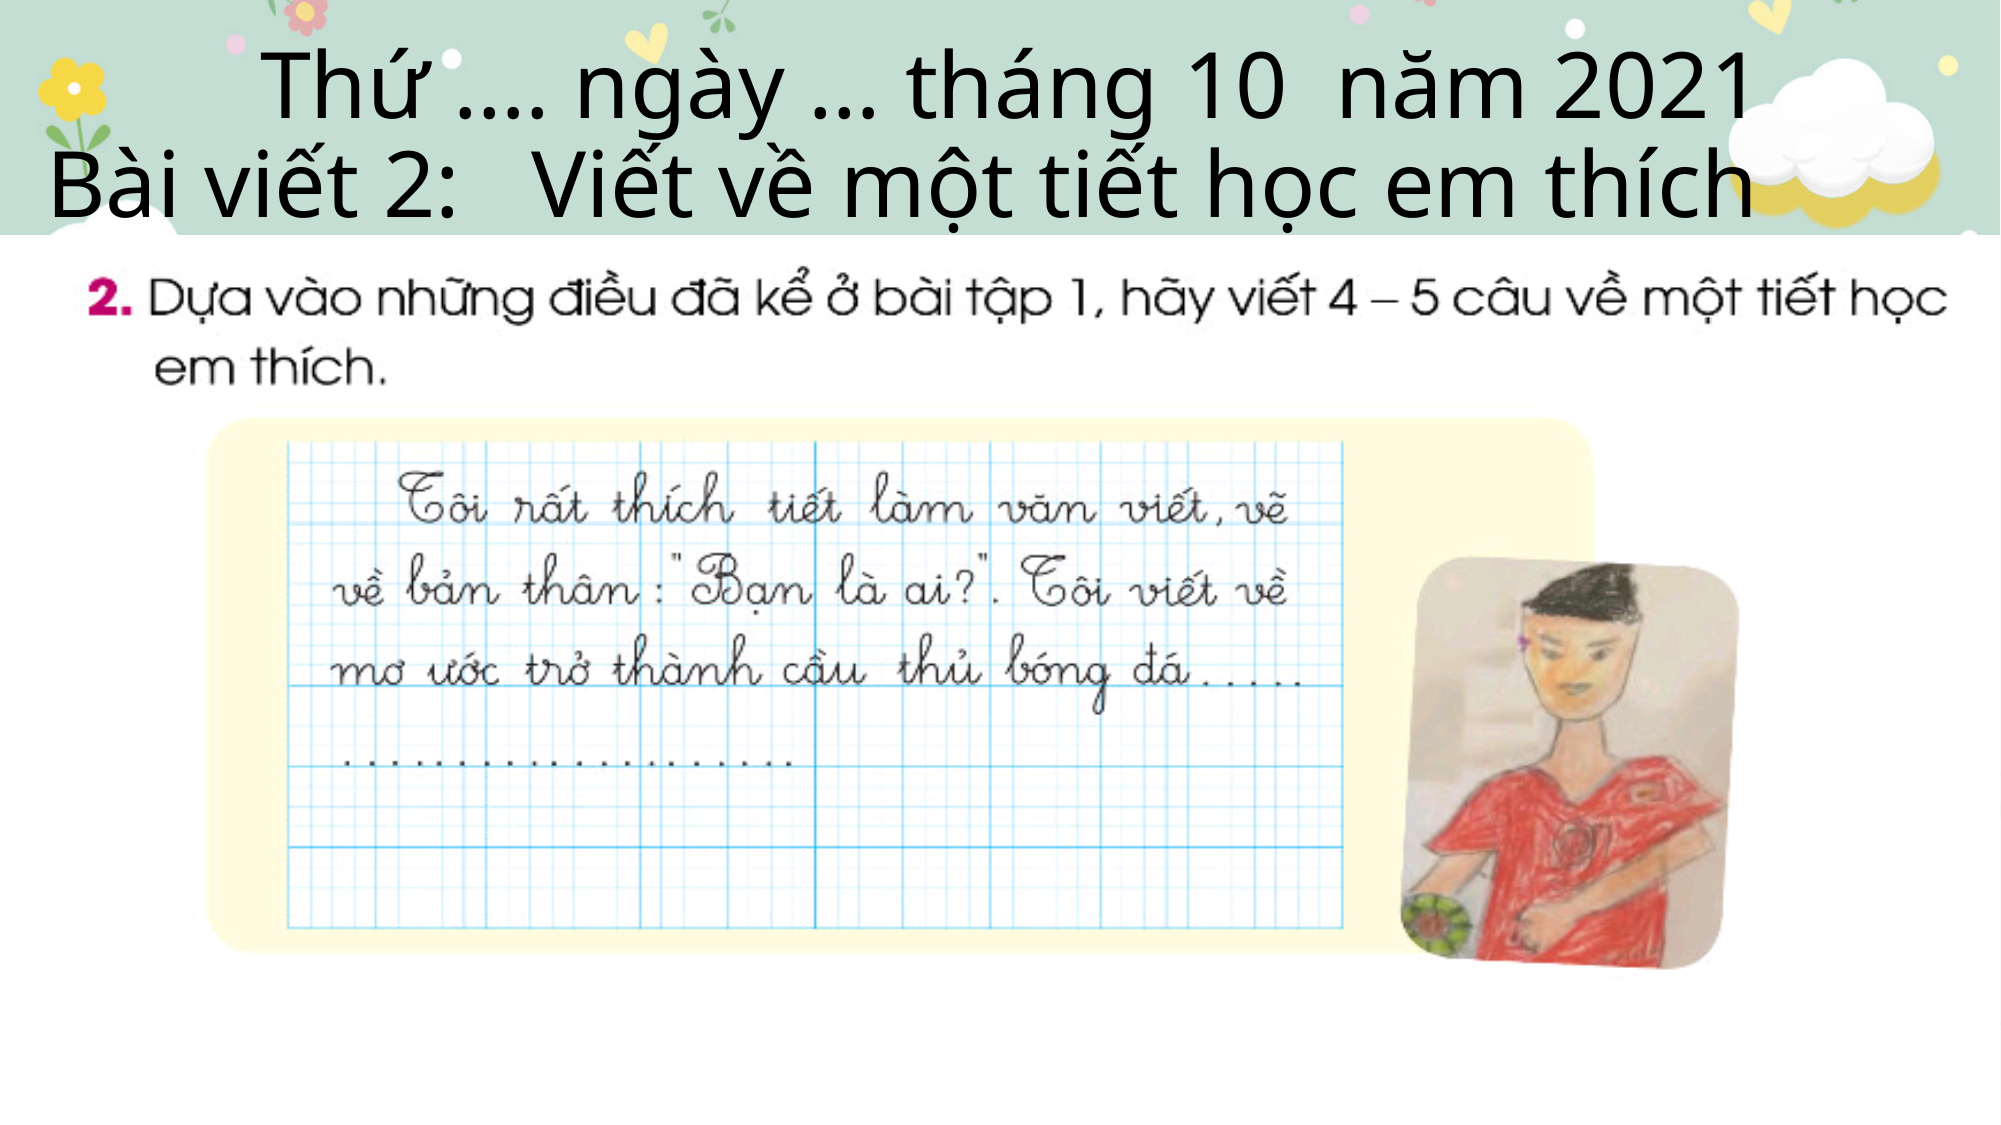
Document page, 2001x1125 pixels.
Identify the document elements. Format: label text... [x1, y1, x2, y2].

picture [0, 0, 2001, 1125]
title Thứ …. ngày … tháng 10 năm 2021 Bài viết 2: Viết về một tiết học em thích [31, 0, 2000, 235]
